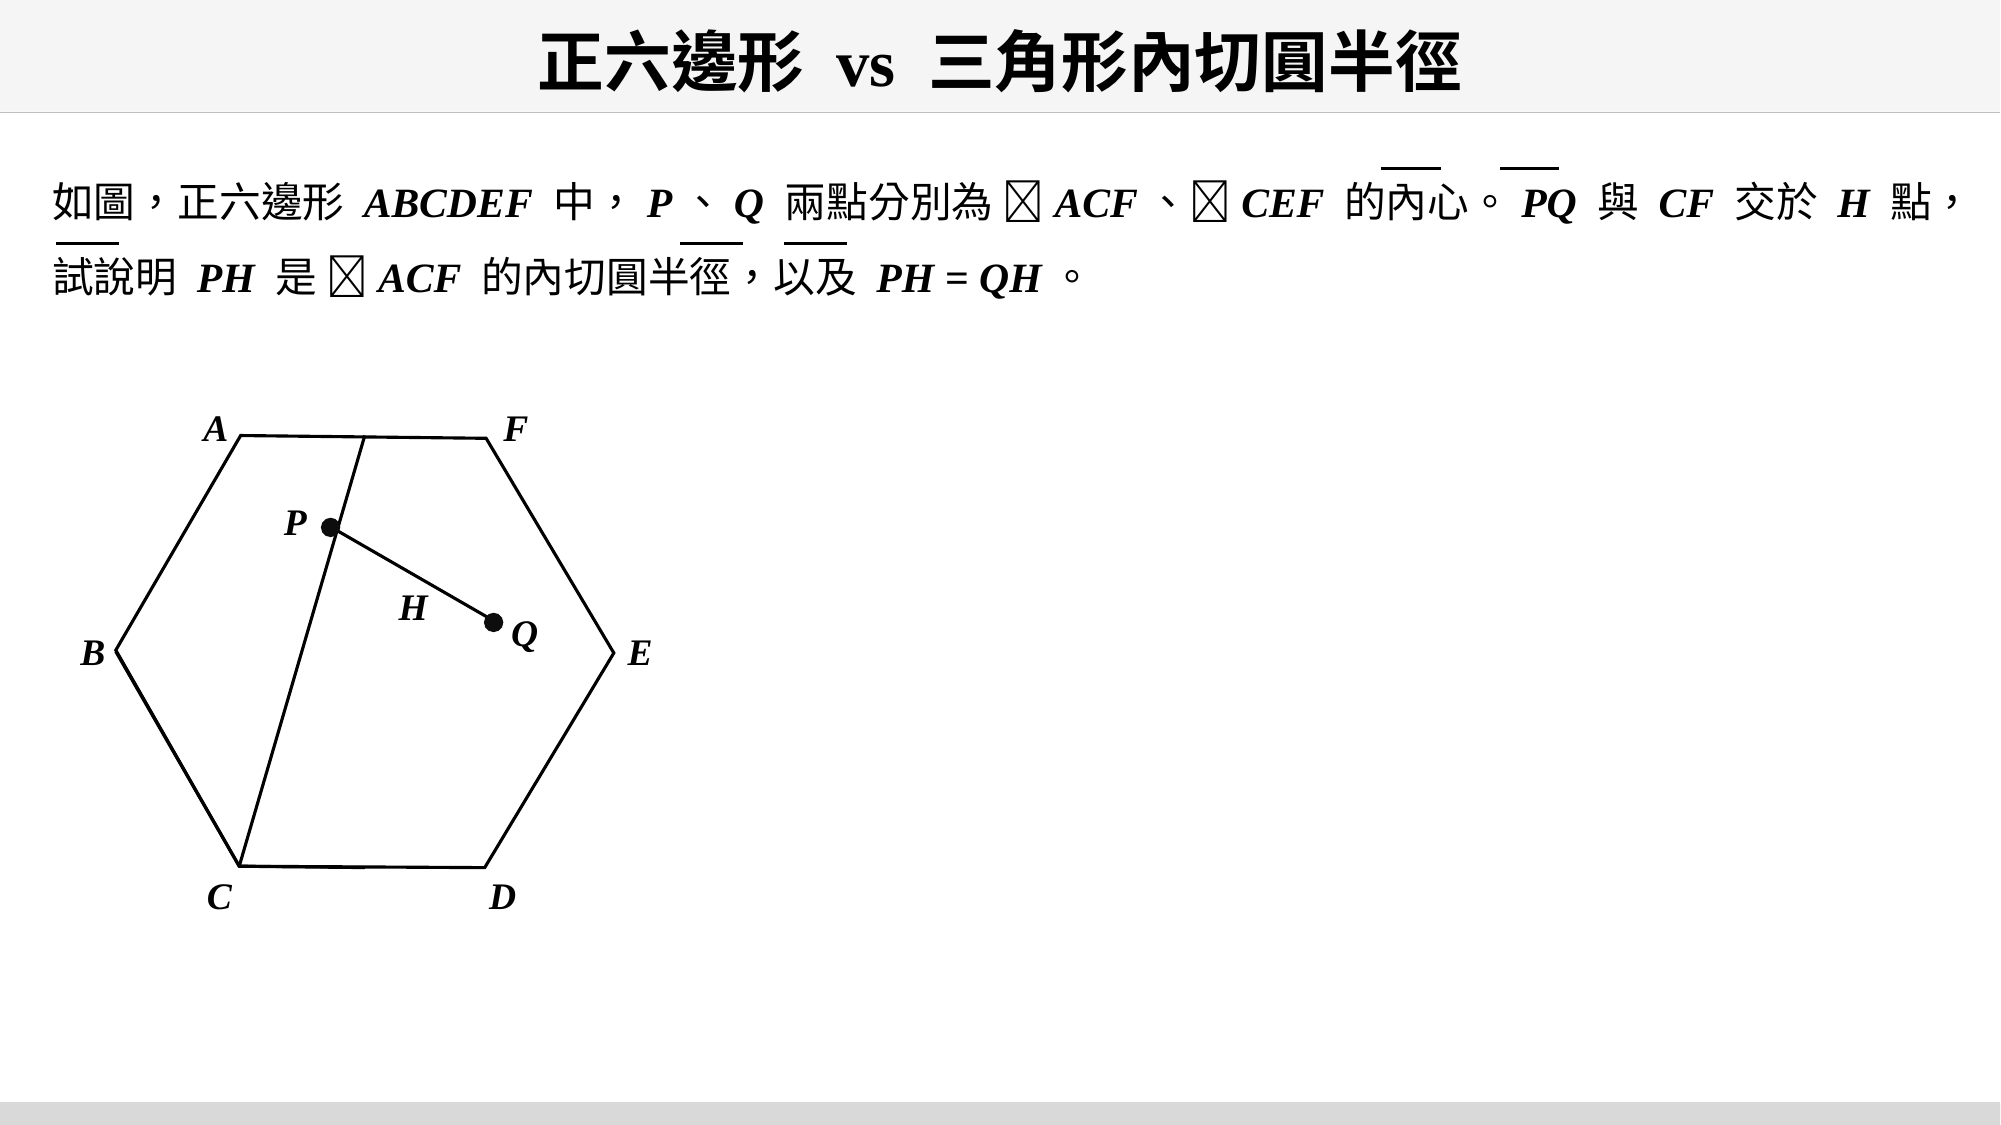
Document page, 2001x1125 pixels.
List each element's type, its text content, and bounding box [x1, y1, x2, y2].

text_box H [487, 575, 540, 636]
title 正六邊形 vs 三角形內切圓半徑 [0, 0, 2000, 112]
text_box C [192, 864, 348, 925]
text_box E [612, 620, 769, 680]
text_box [366, 435, 612, 652]
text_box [241, 438, 487, 652]
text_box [239, 652, 614, 867]
text_box F [488, 397, 539, 457]
text_box A [188, 397, 345, 457]
text_box 如圖，正六邊形 ABCDEF 中，P、Q 兩點分別為 ACF、CEF 的內心。PQ 與 CF 交於 H 點，試說明 PH 是 ACF 的內切圓半徑，以及 PH = QH。 [37, 143, 1968, 309]
text_box D [474, 867, 525, 925]
text_box [132, 457, 239, 860]
text_box Q [487, 601, 565, 652]
text_box B [65, 620, 222, 680]
text_box [487, 612, 505, 634]
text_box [330, 526, 496, 623]
